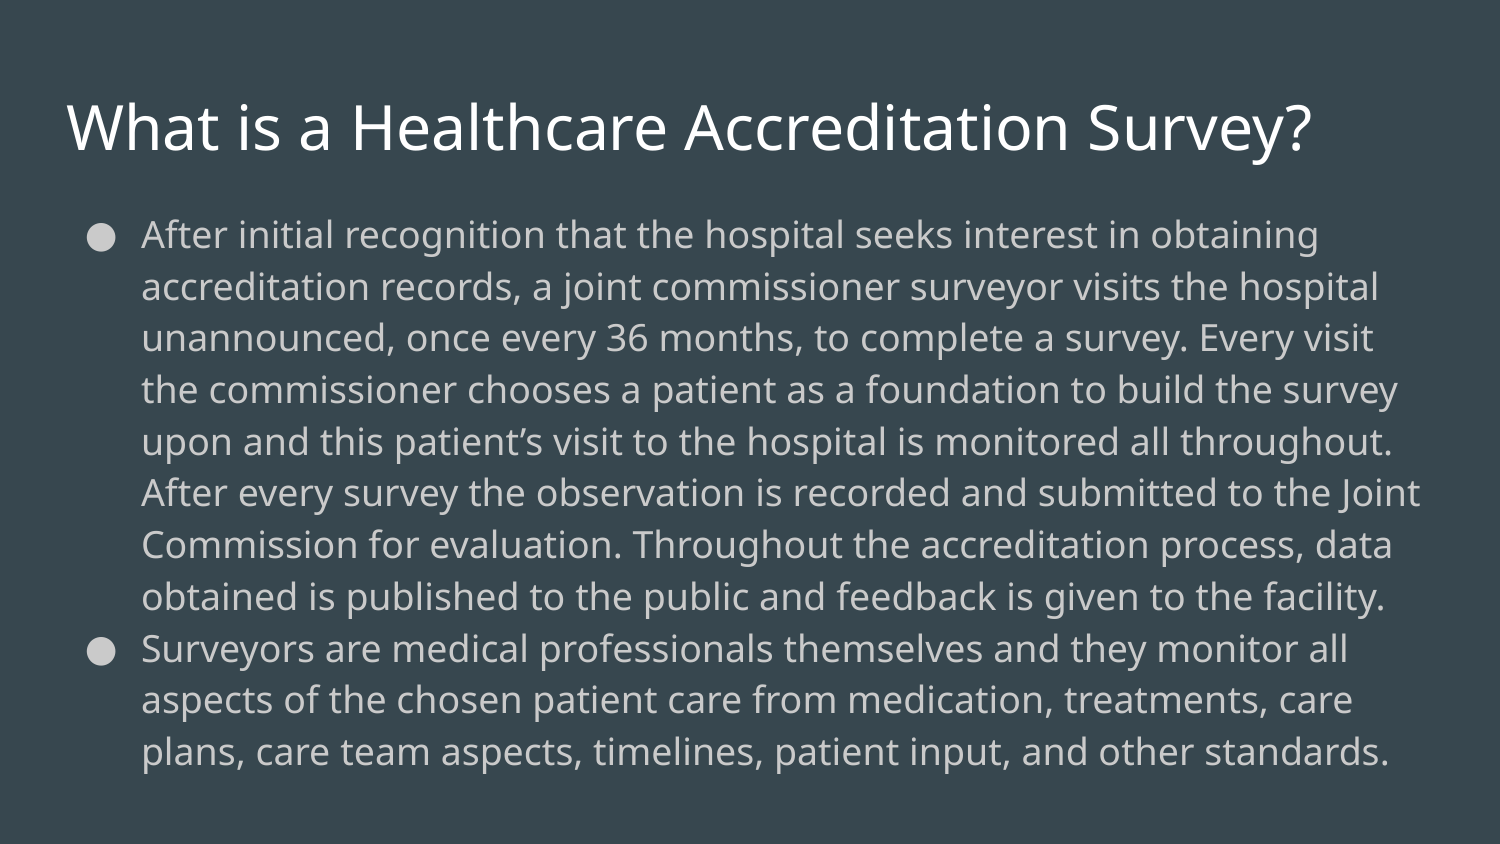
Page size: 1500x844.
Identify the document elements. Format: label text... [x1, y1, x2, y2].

title What is a Healthcare Accreditation Survey? [51, 72, 1449, 167]
list After initial recognition that the hospital seeks interest in obtaining accreditation records, a joint commissioner surveyor visits the hospital unannounced, once every 36 months, to complete a survey. Every visit the commissioner chooses a patient as a foundation to build the survey upon and this patient’s visit to the hospital is monitored all throughout. After every survey the observation is recorded and submitted to the Joint Commission for evaluation. Throughout the accreditation process, data obtained is published to the public and feedback is given to the facility. Surveyors are medical professionals themselves and they monitor all aspects of the chosen patient care from medication, treatments, care plans, care team aspects, timelines, patient input, and other standards. [51, 189, 1449, 812]
